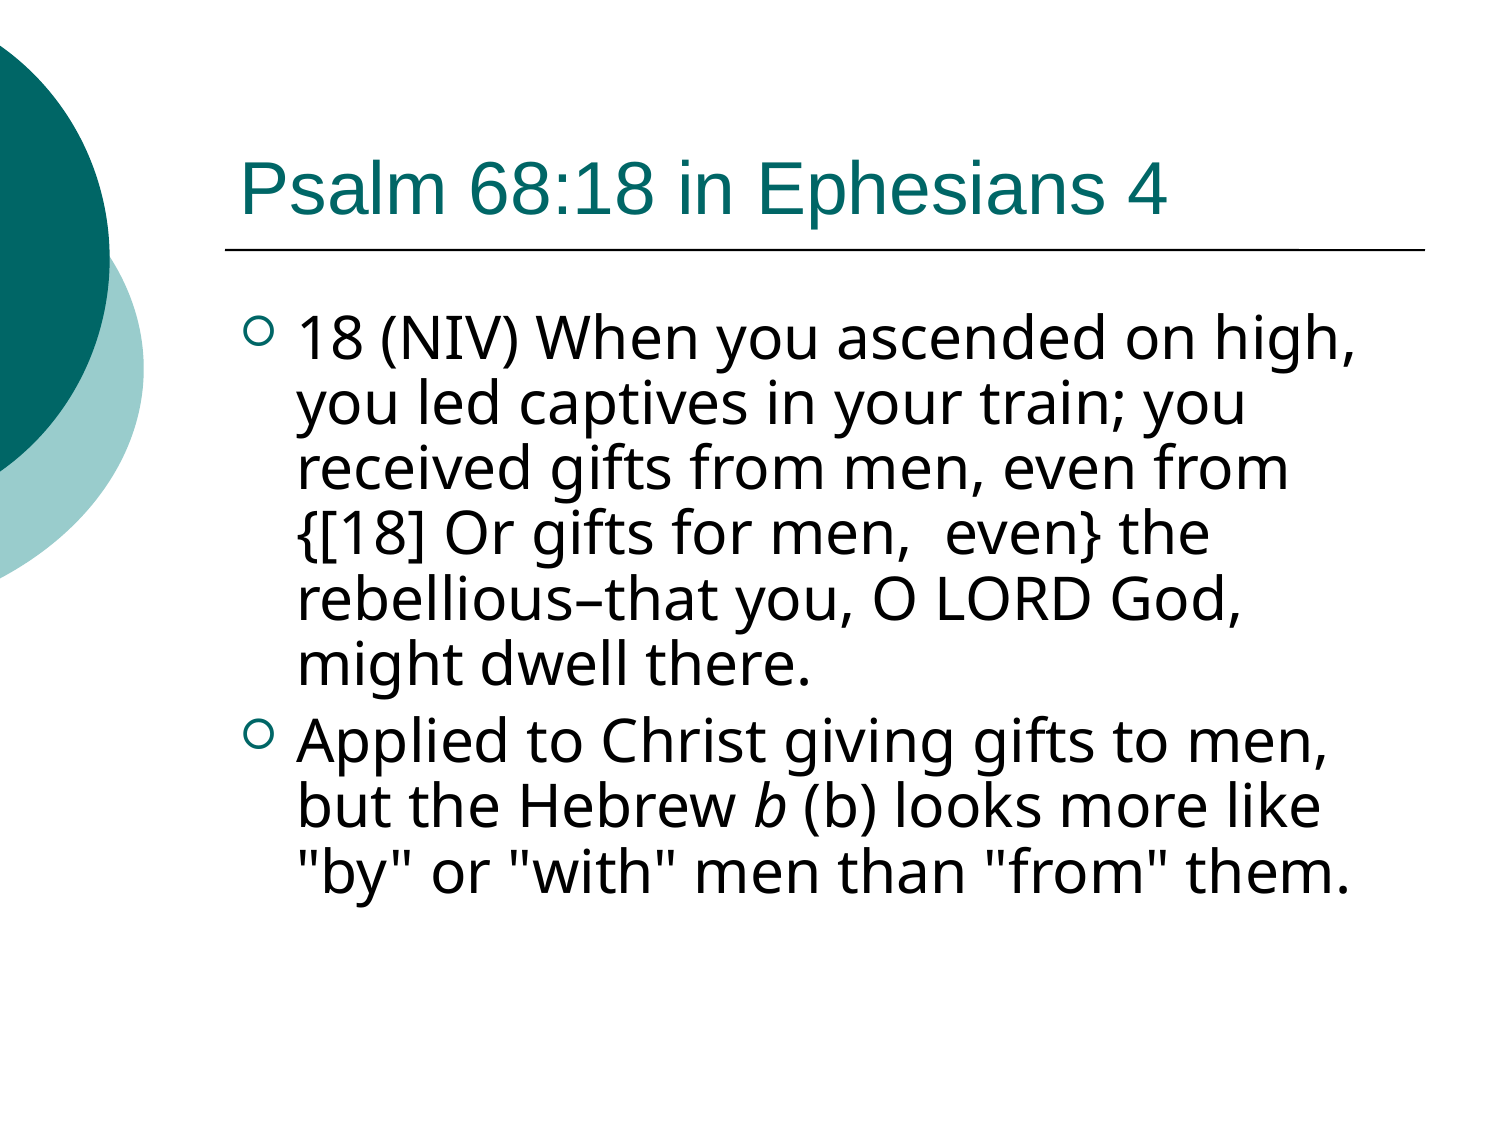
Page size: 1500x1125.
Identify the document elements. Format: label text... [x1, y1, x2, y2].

list 18 (NIV) When you ascended on high, you led captives in your train; you received gifts from men, even from {[18] Or gifts for men, even} the rebellious–that you, O LORD God, might dwell there. Applied to Christ giving gifts to men, but the Hebrew b (b) looks more like "by" or "with" men than "from" them. [224, 299, 1425, 1025]
title Psalm 68:18 in Ephesians 4 [224, 49, 1425, 237]
